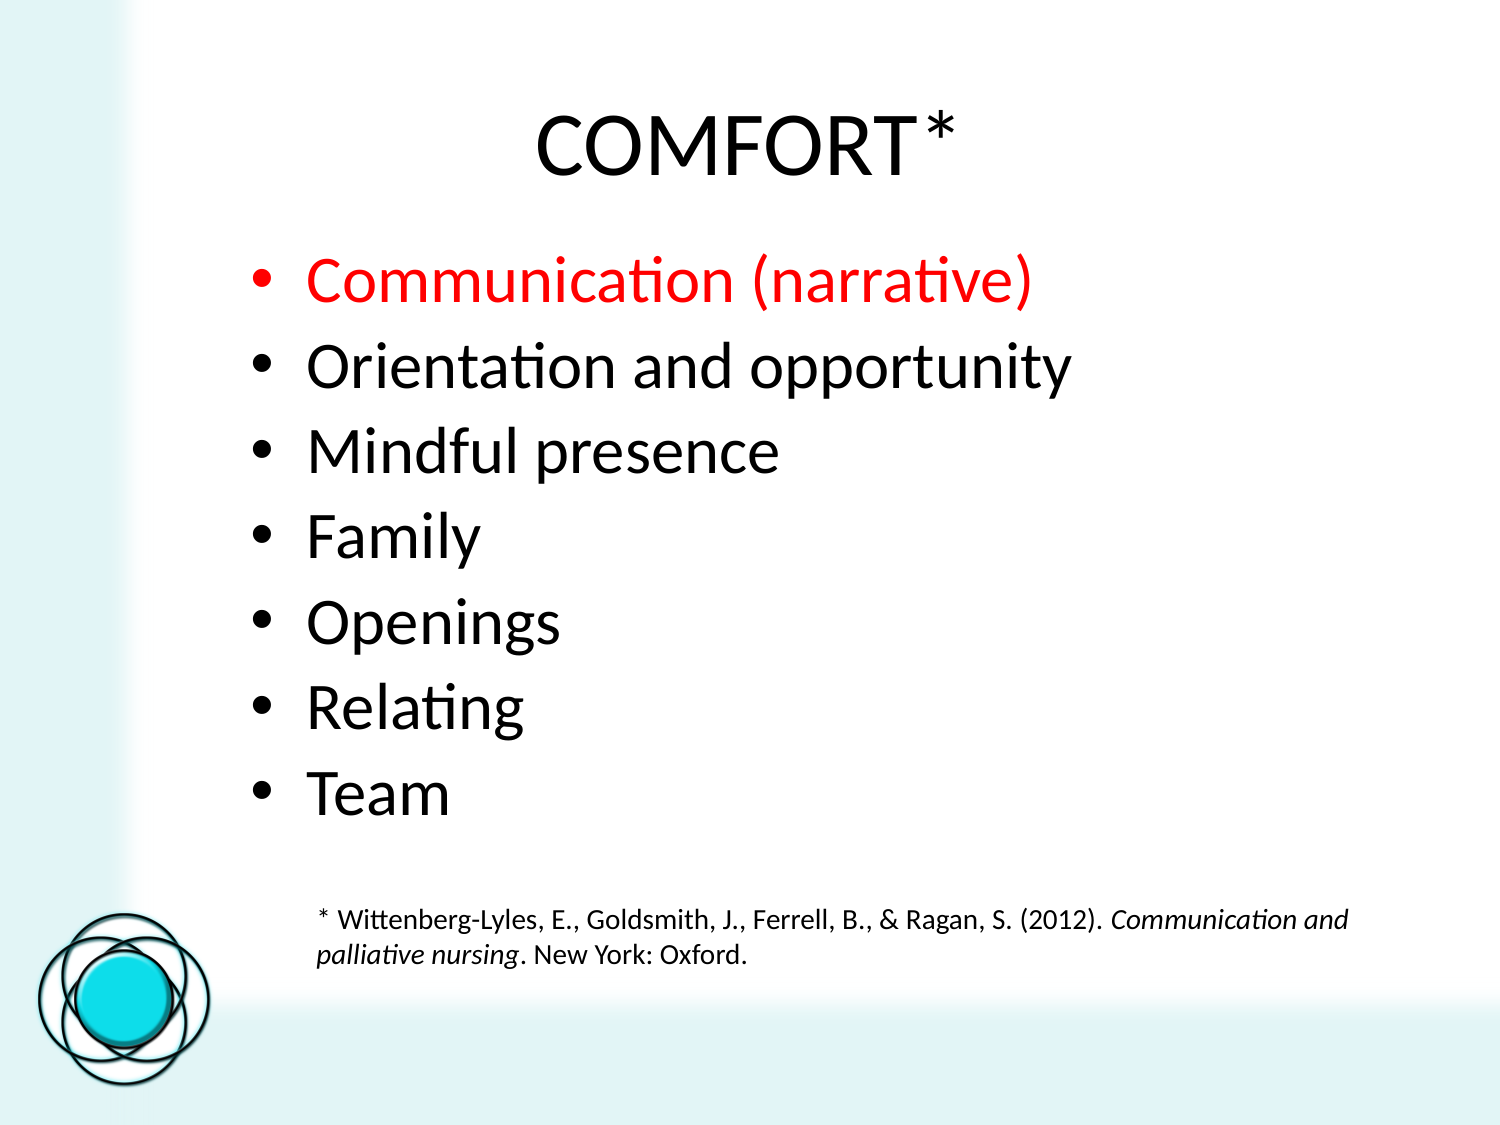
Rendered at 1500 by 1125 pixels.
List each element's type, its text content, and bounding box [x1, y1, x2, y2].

list Communication (narrative) Orientation and opportunity Mindful presence Family Openings Relating Team [235, 237, 1466, 1014]
title COMFORT* [75, 45, 1425, 233]
text_box * Wittenberg-Lyles, E., Goldsmith, J., Ferrell, B., & Ragan, S. (2012). Communication and palliative nursing. New York: Oxford. [301, 892, 1410, 978]
picture [0, 0, 1500, 1125]
